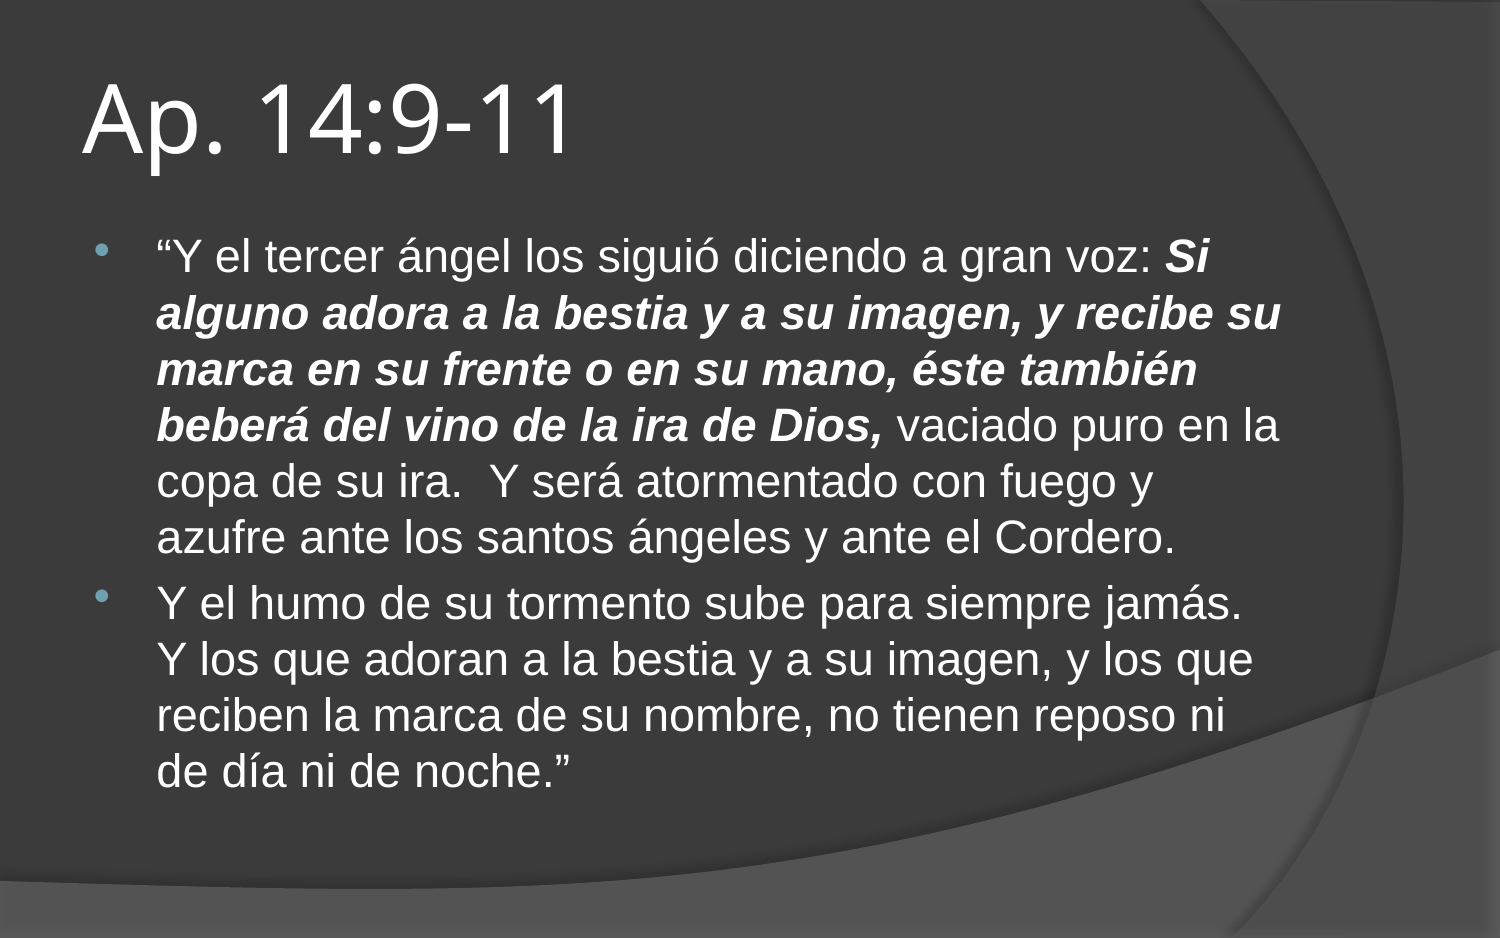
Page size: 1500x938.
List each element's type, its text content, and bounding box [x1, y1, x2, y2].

title Ap. 14:9-11 [75, 37, 1300, 194]
list “Y el tercer ángel los siguió diciendo a gran voz: Si alguno adora a la bestia y a su imagen, y recibe su marca en su frente o en su mano, éste también beberá del vino de la ira de Dios, vaciado puro en la copa de su ira. Y será atormentado con fuego y azufre ante los santos ángeles y ante el Cordero. Y el humo de su tormento sube para siempre jamás. Y los que adoran a la bestia y a su imagen, y los que reciben la marca de su nombre, no tienen reposo ni de día ni de noche.” [75, 218, 1300, 838]
